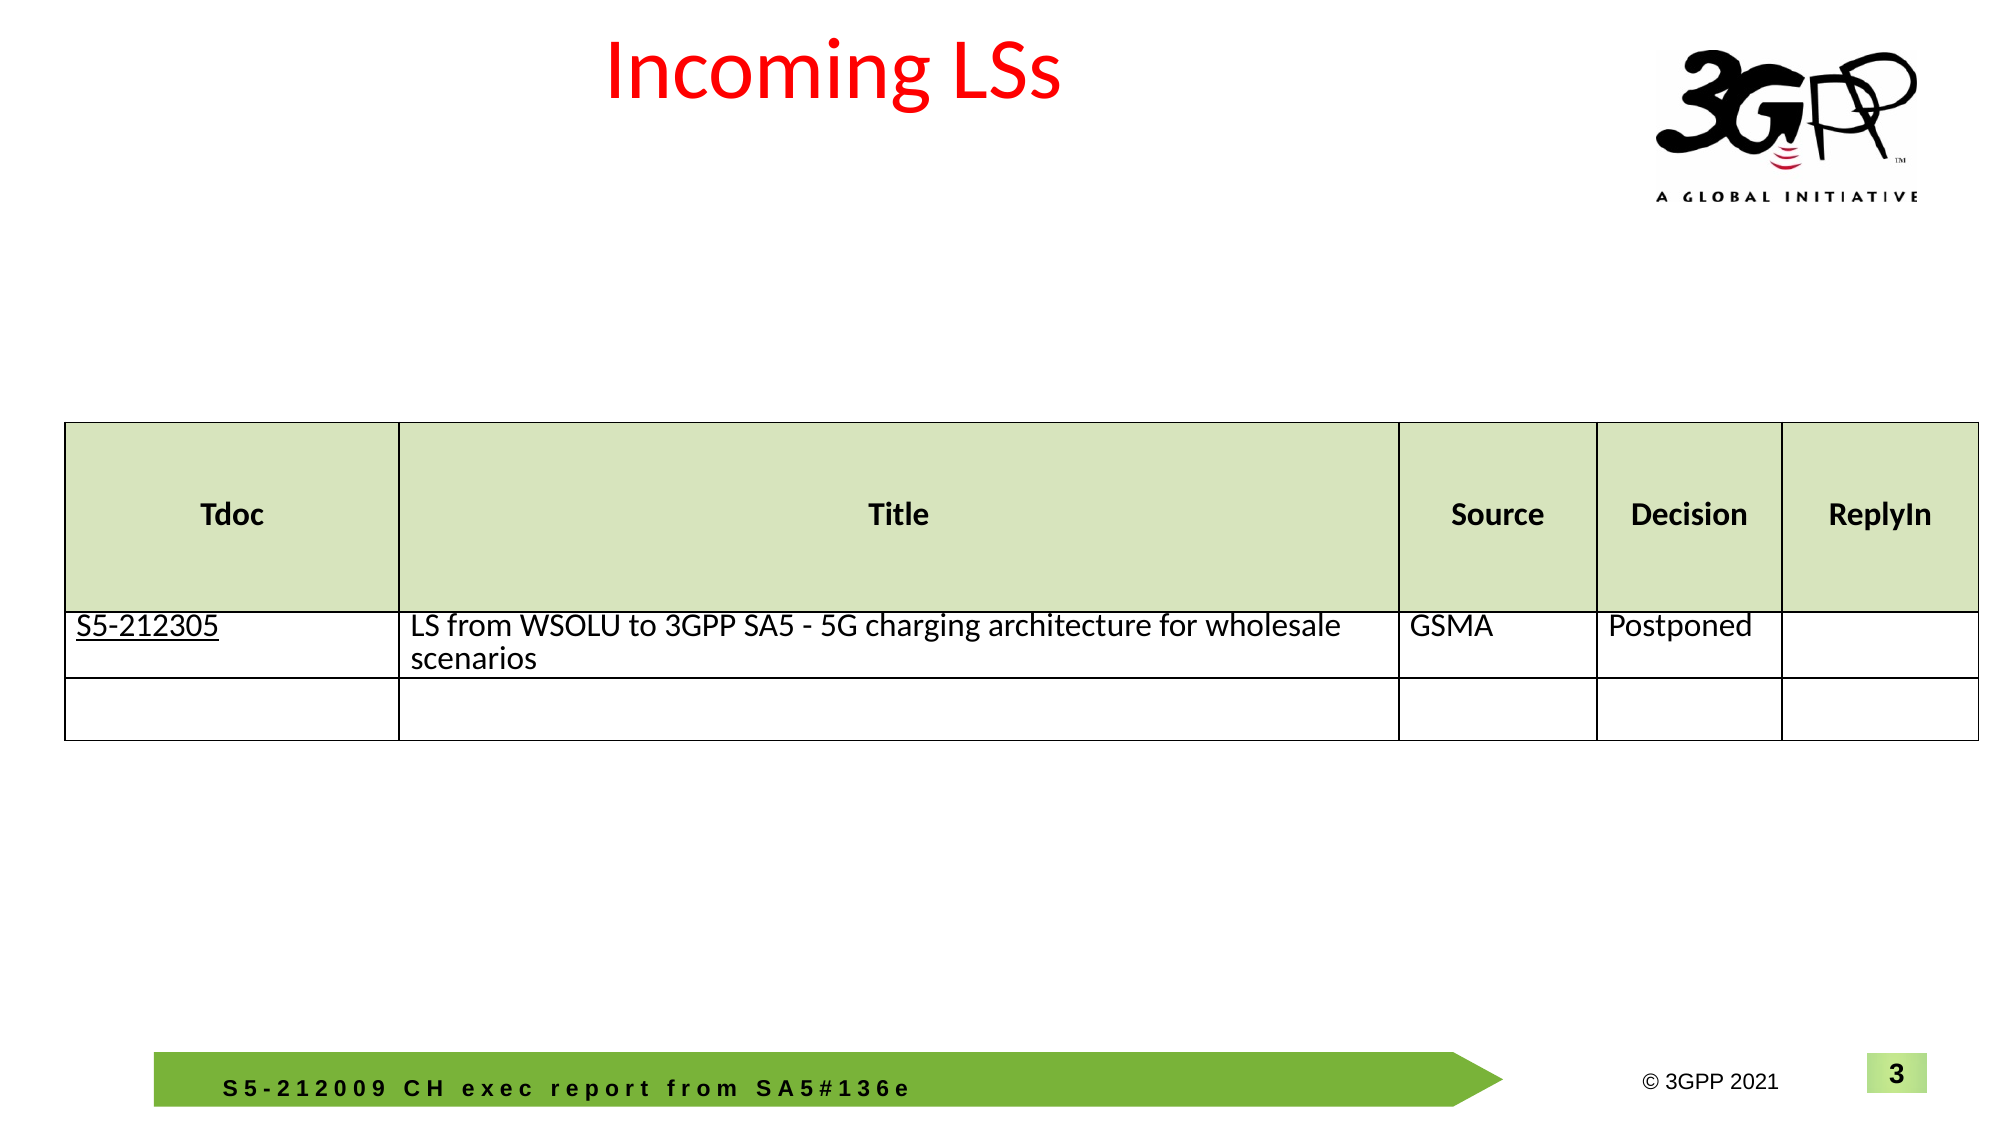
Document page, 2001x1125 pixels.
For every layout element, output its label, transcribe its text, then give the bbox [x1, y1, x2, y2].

table_header Decision [1598, 423, 1781, 611]
table_header Source [1400, 423, 1596, 611]
table_header Title [400, 423, 1398, 611]
title Incoming LSs [97, 0, 1570, 126]
table_header Tdoc [66, 423, 398, 611]
table_cell [1783, 613, 1978, 677]
table_cell [1598, 679, 1781, 740]
table_cell [1783, 679, 1978, 740]
table_header ReplyIn [1783, 423, 1978, 611]
table_cell S5-212305 [66, 613, 398, 677]
picture [1656, 50, 1917, 202]
table_cell LS from WSOLU to 3GPP SA5 - 5G charging architecture for wholesale scenarios [400, 613, 1398, 677]
table_cell [66, 679, 398, 740]
table_cell [1400, 679, 1596, 740]
table_cell GSMA [1400, 613, 1596, 677]
table_cell [400, 679, 1398, 740]
table_cell Postponed [1598, 613, 1781, 677]
